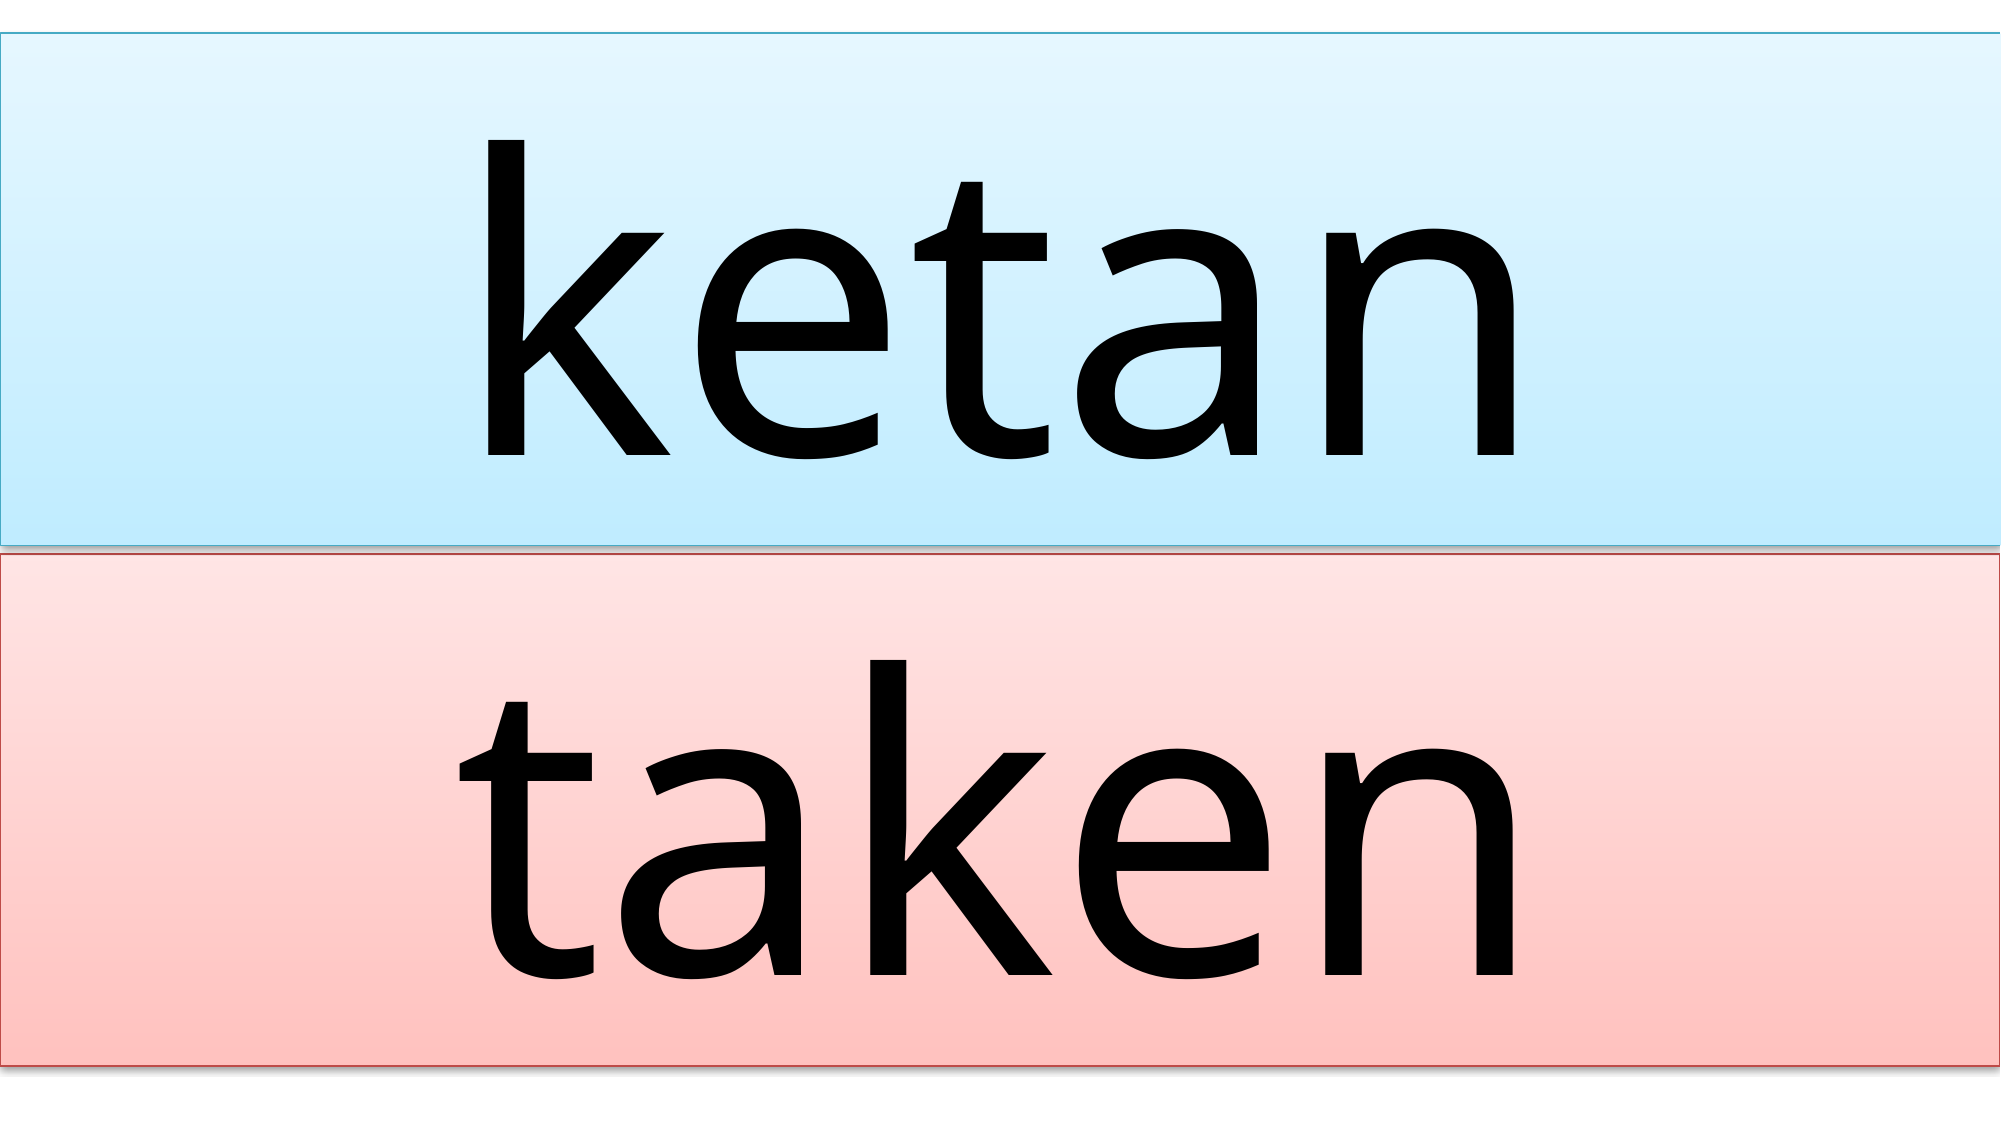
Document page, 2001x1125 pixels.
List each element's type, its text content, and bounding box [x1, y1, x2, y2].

text_box taken [0, 554, 2000, 1067]
text_box ketan [0, 32, 2000, 546]
